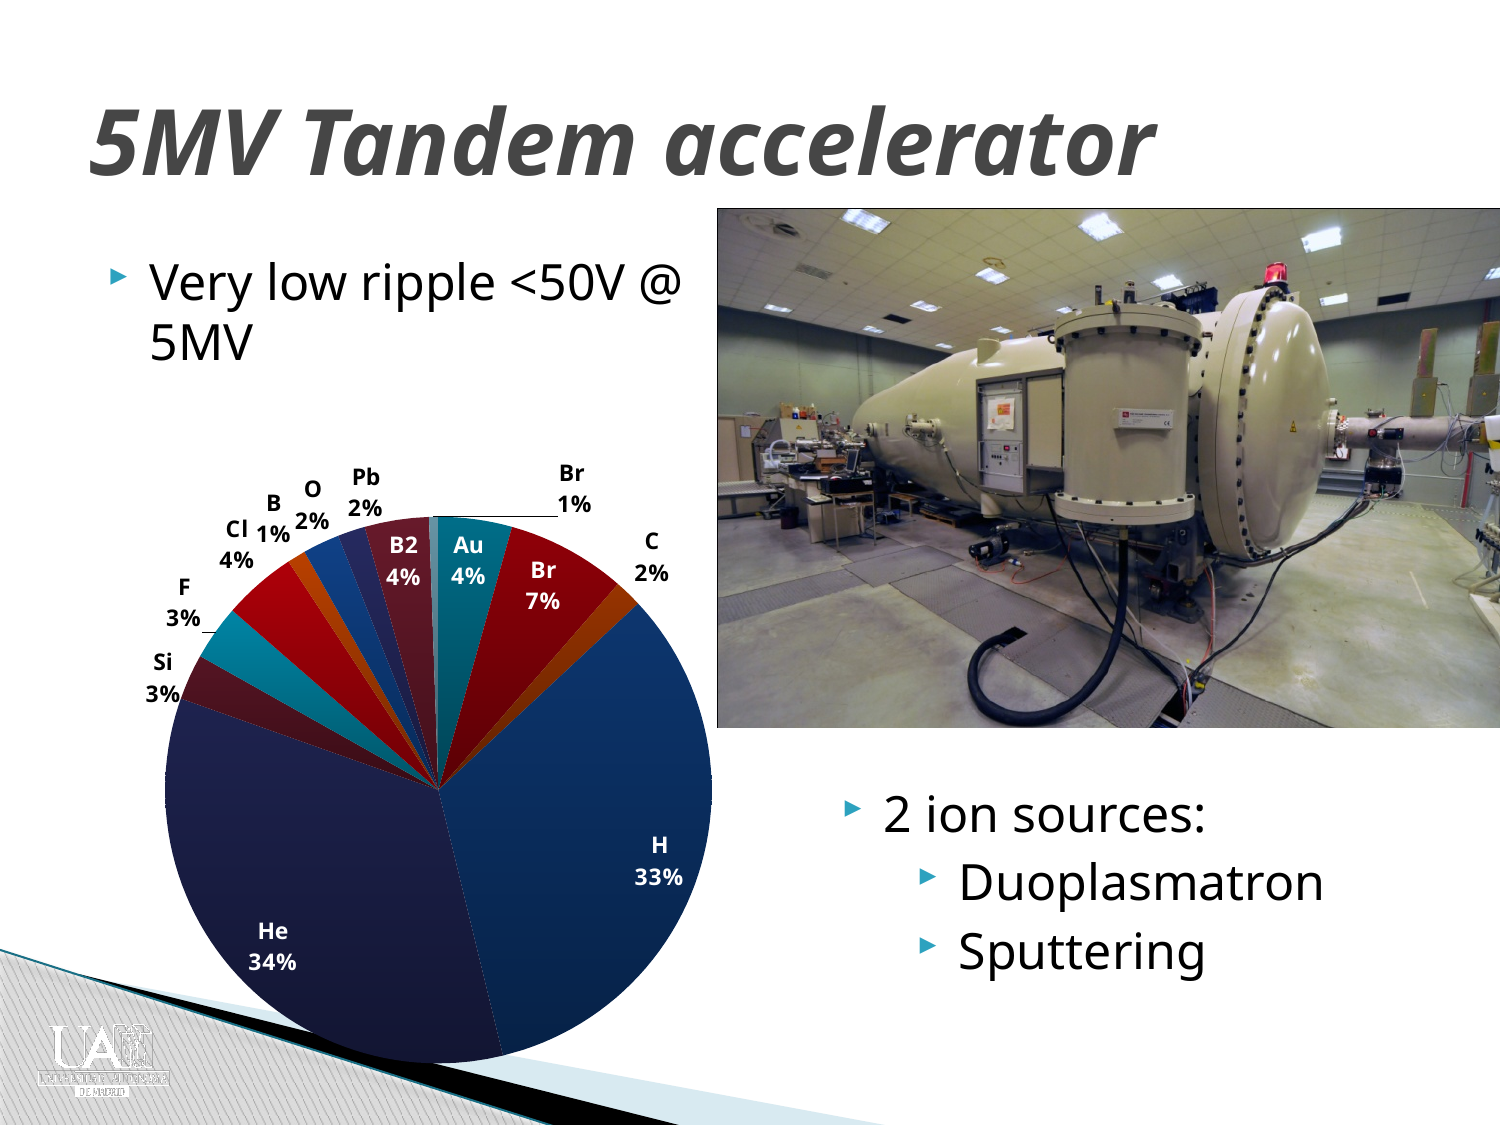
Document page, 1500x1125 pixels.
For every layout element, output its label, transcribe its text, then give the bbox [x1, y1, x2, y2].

title 5MV Tandem accelerator [75, 45, 1425, 233]
text_box 2 ion sources: Duoplasmatron Sputtering [851, 775, 1461, 1035]
picture [717, 207, 1500, 729]
list Very low ripple <50V @ 5MV [75, 243, 711, 432]
chart [0, 432, 846, 1077]
picture [35, 1077, 172, 1104]
